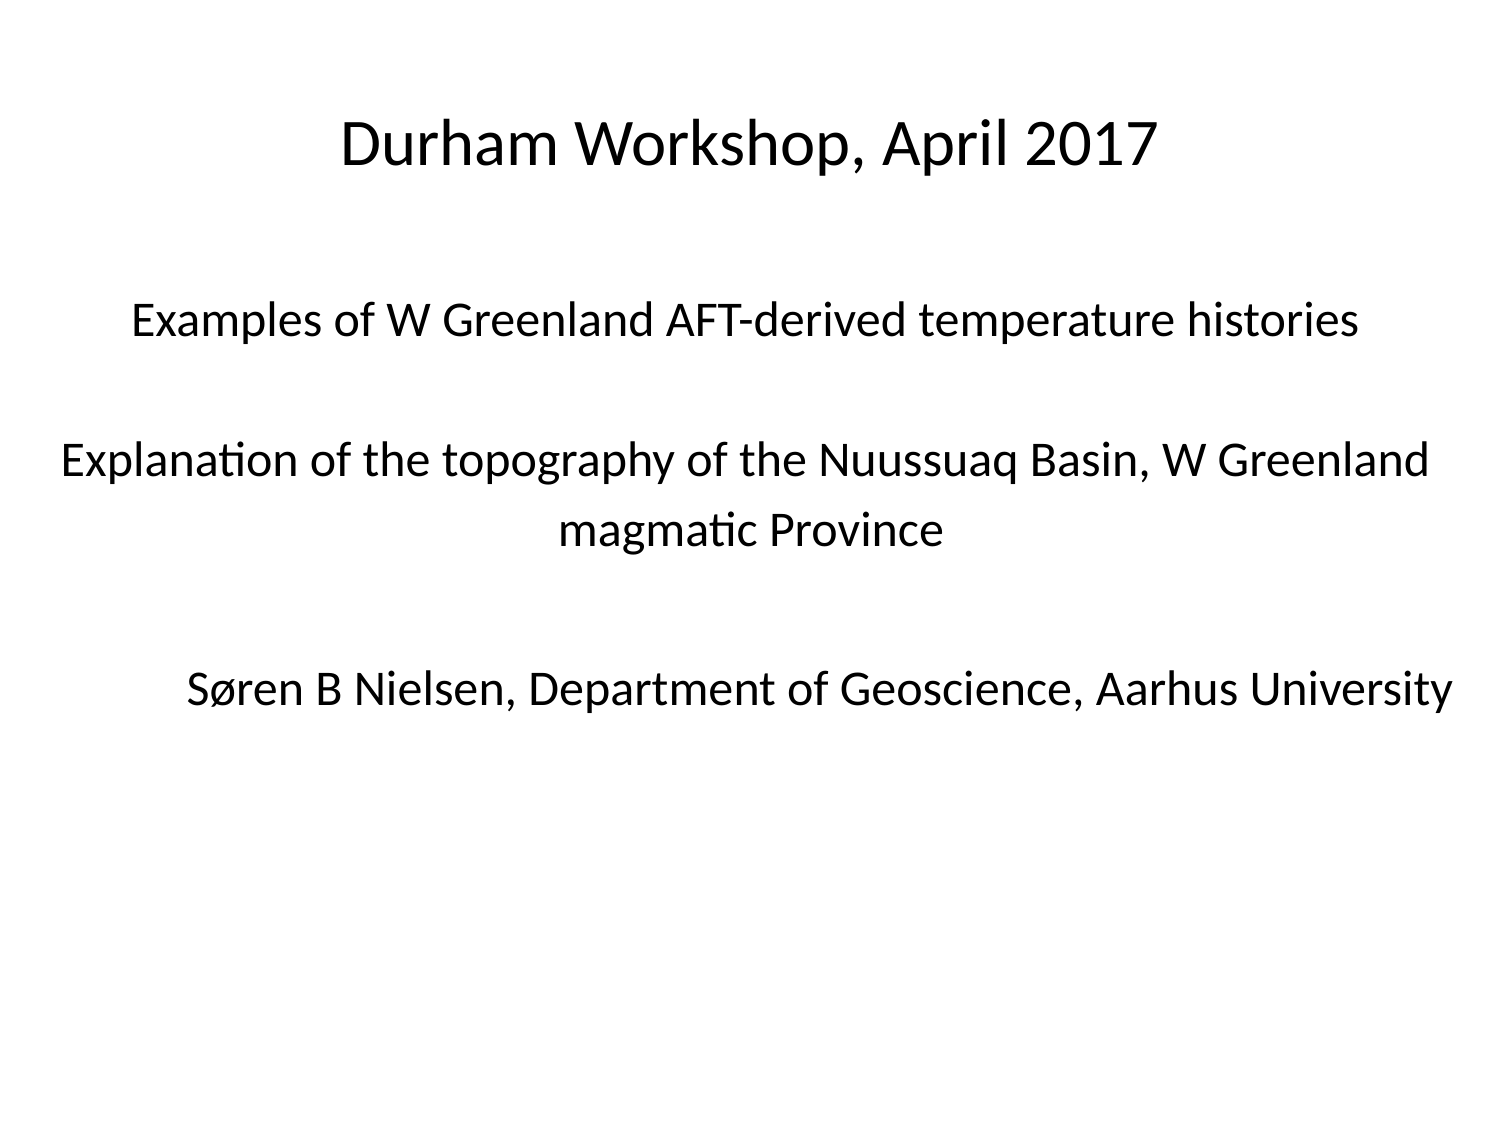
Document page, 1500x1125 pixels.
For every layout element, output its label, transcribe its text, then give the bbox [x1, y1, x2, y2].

title Durham Workshop, April 2017 [75, 45, 1425, 233]
list Examples of W Greenland AFT-derived temperature histories Explanation of the topography of the Nuussuaq Basin, W Greenland magmatic Province Søren B Nielsen, Department of Geoscience, Aarhus University [20, 278, 1471, 932]
